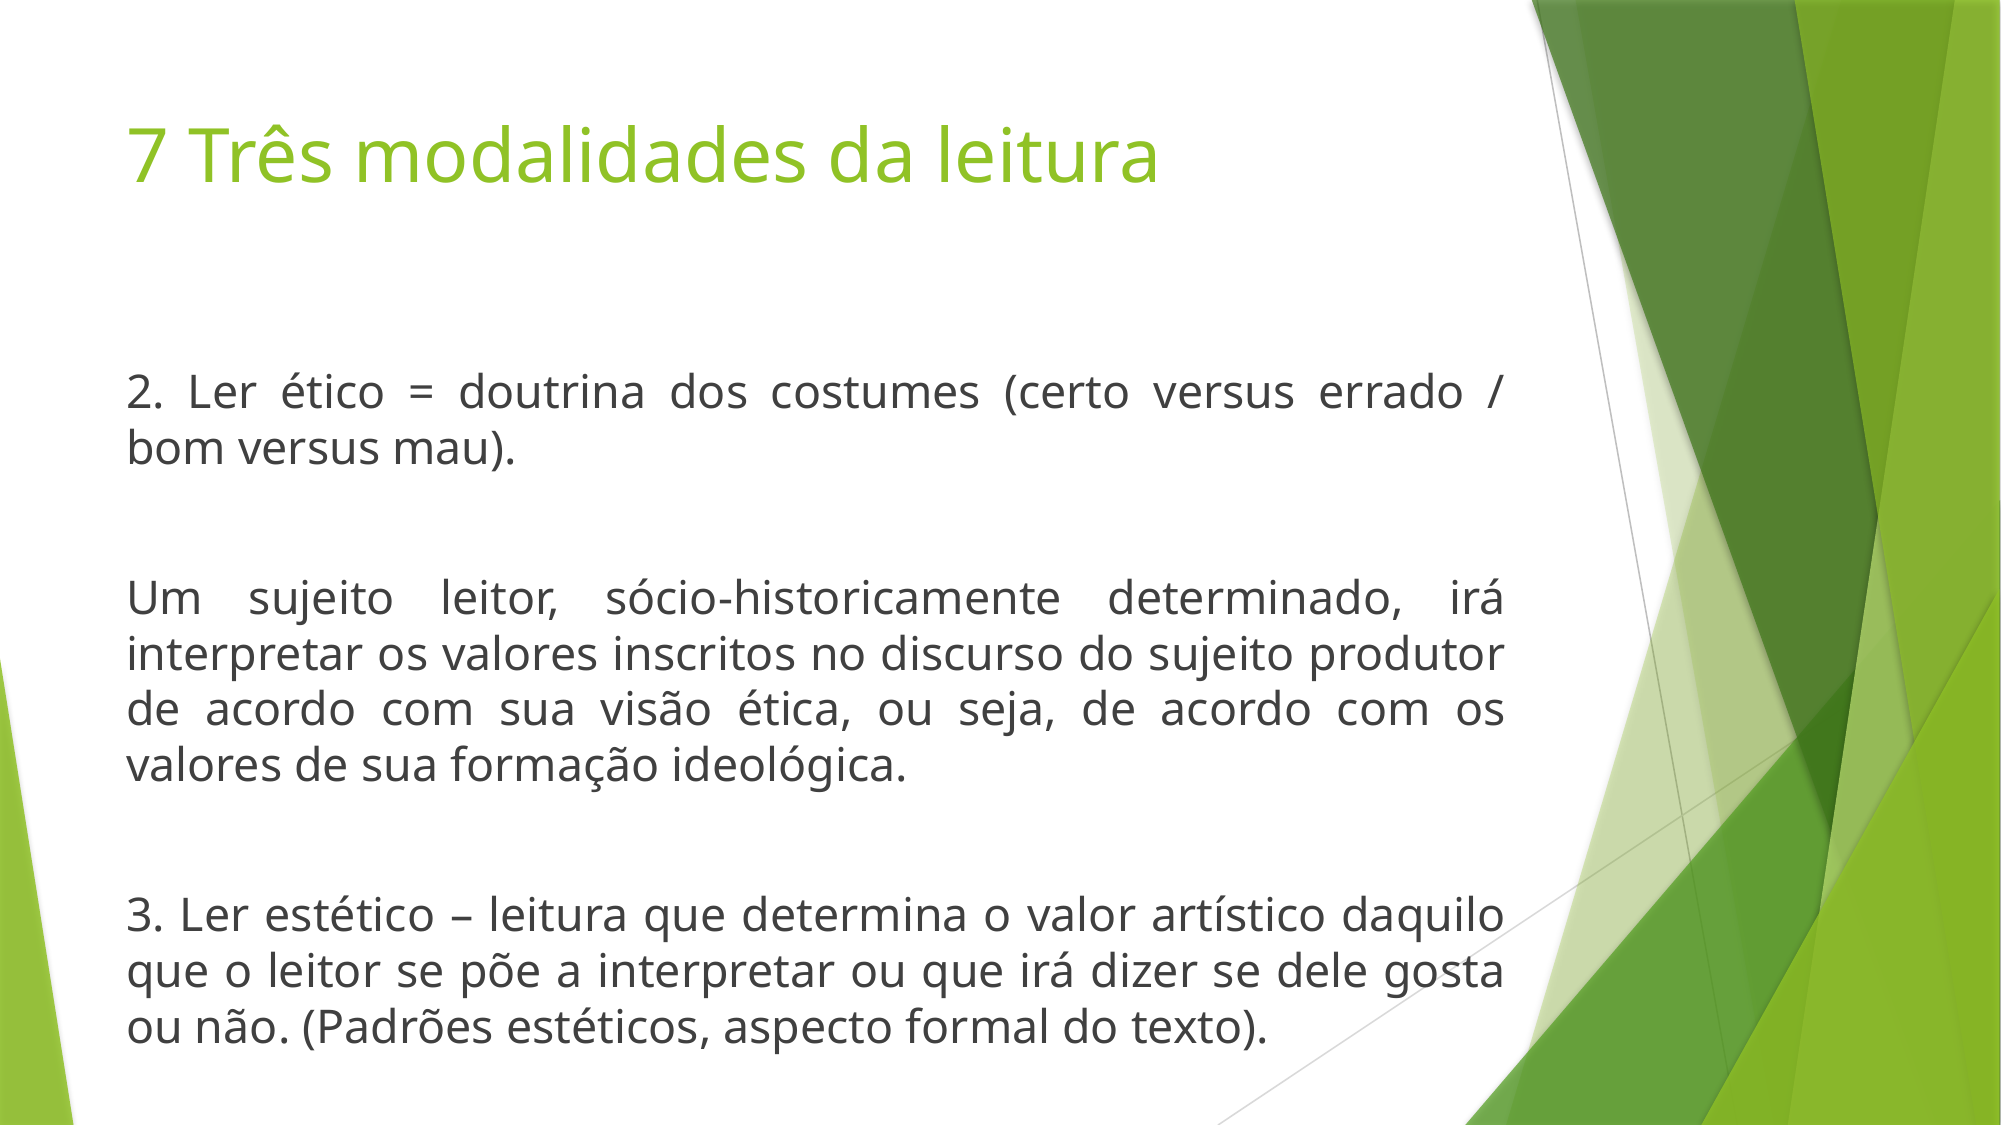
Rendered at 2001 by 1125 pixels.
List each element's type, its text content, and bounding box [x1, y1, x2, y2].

list 2. Ler ético = doutrina dos costumes (certo versus errado / bom versus mau). Um sujeito leitor, sócio-historicamente determinado, irá interpretar os valores inscritos no discurso do sujeito produtor de acordo com sua visão ética, ou seja, de acordo com os valores de sua formação ideológica. 3. Ler estético – leitura que determina o valor artístico daquilo que o leitor se põe a interpretar ou que irá dizer se dele gosta ou não. (Padrões estéticos, aspecto formal do texto). [111, 354, 1522, 1074]
title 7 Três modalidades da leitura [111, 99, 1522, 317]
